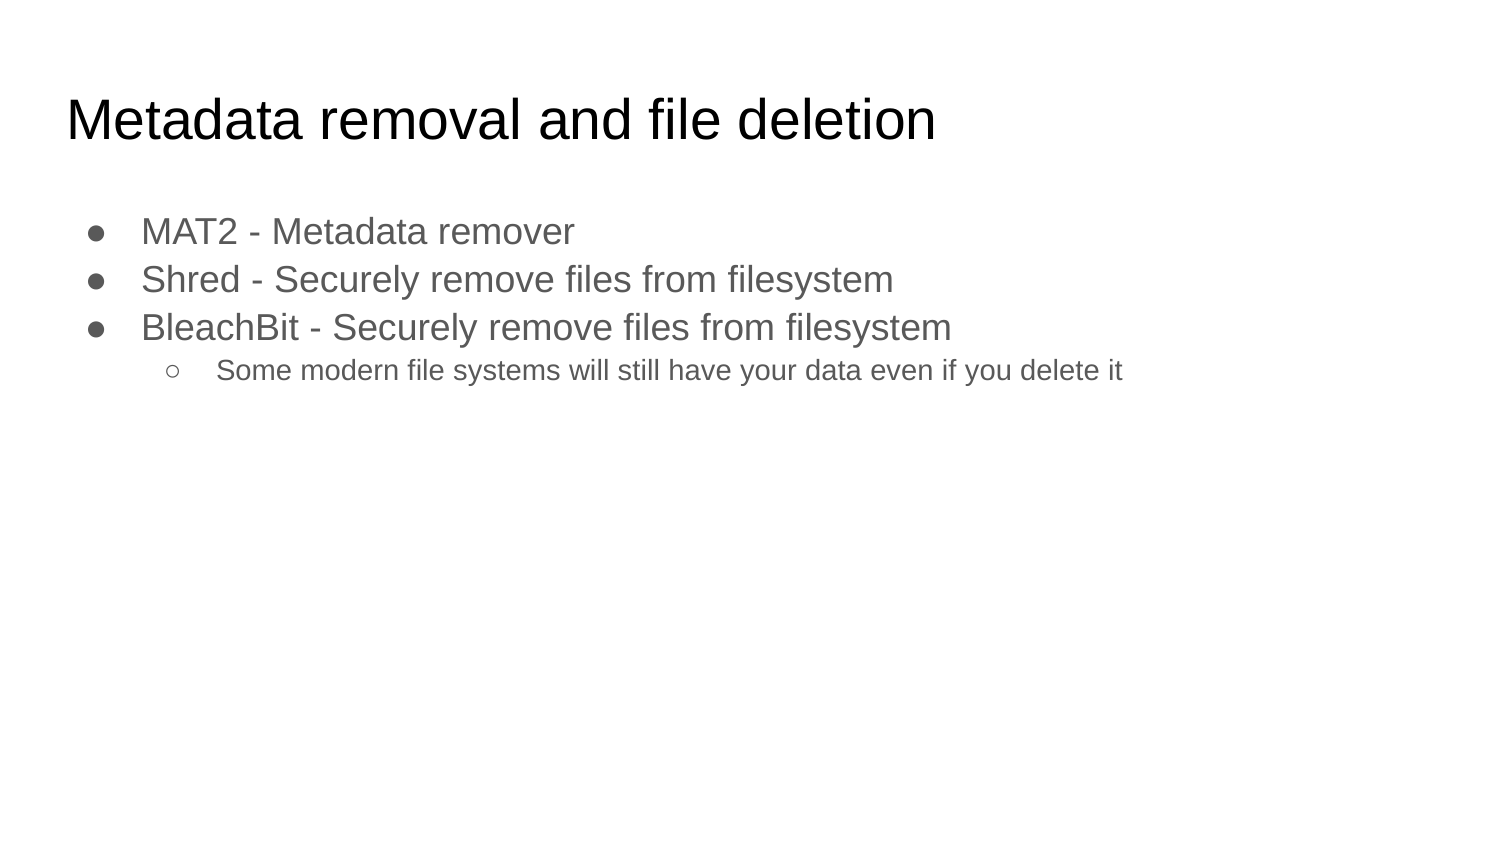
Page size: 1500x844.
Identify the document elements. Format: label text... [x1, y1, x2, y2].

title Metadata removal and file deletion [51, 72, 1449, 167]
list MAT2 - Metadata remover Shred - Securely remove files from filesystem BleachBit - Securely remove files from filesystem Some modern file systems will still have your data even if you delete it [51, 189, 1449, 750]
